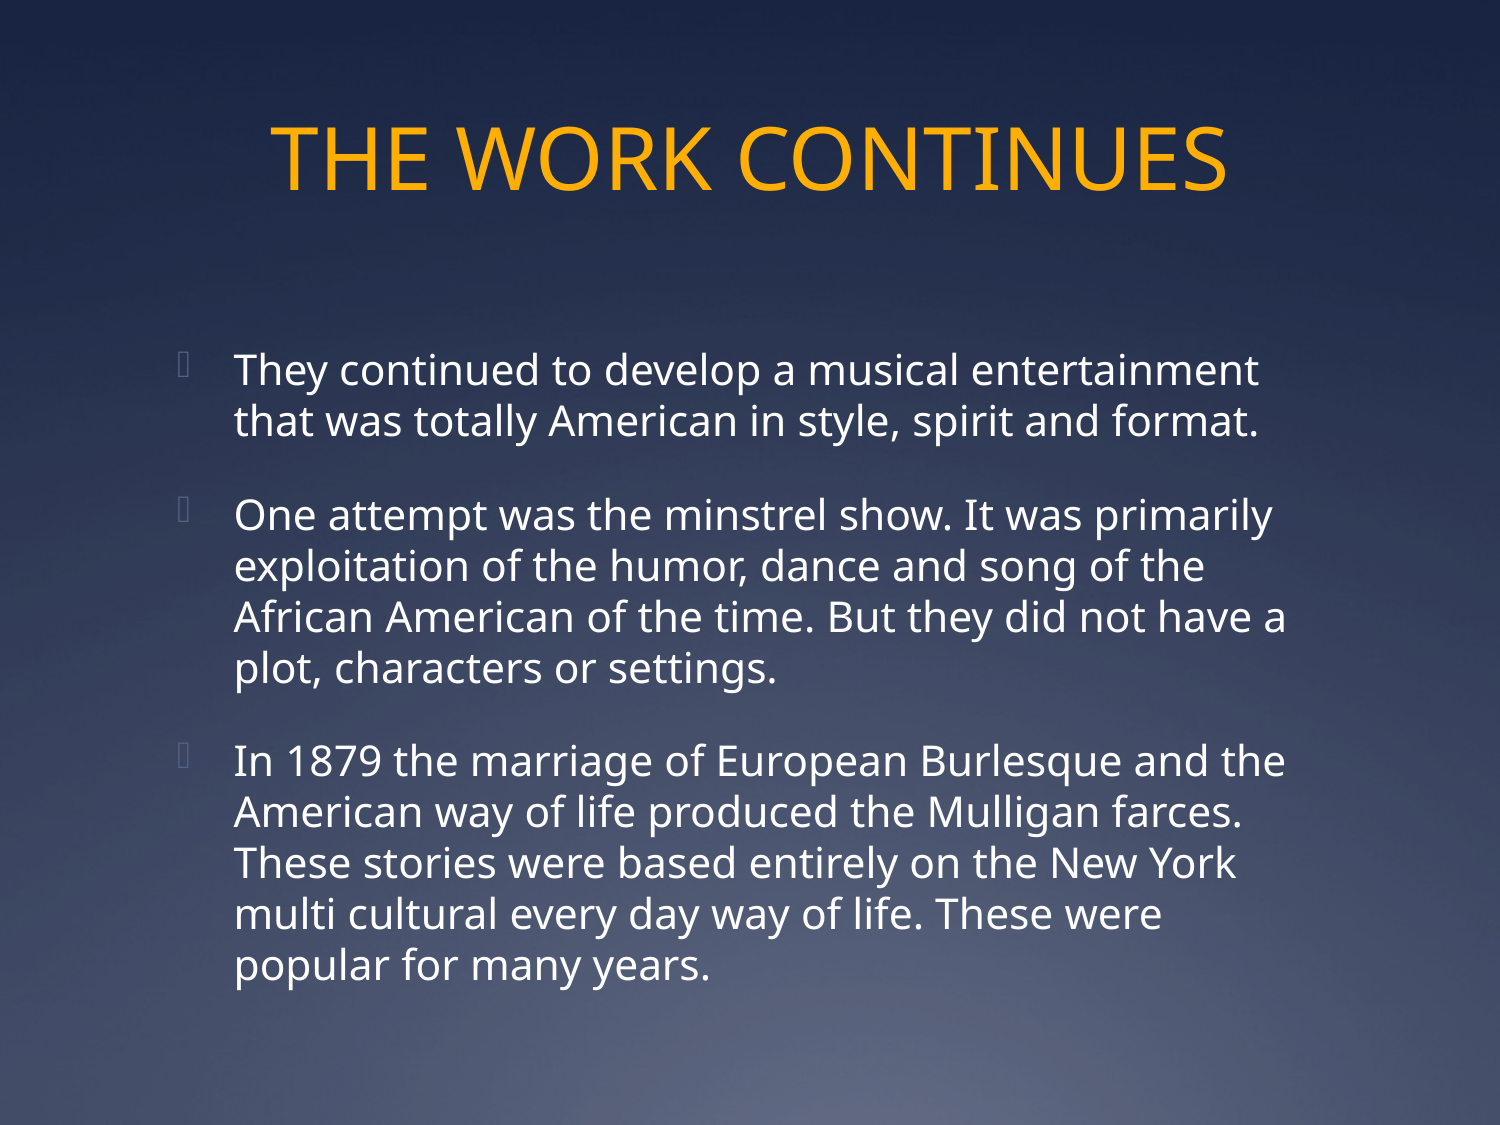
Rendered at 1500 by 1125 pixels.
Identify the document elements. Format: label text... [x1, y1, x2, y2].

title THE WORK CONTINUES [100, 95, 1400, 225]
list They continued to develop a musical entertainment that was totally American in style, spirit and format. One attempt was the minstrel show. It was primarily exploitation of the humor, dance and song of the African American of the time. But they did not have a plot, characters or settings. In 1879 the marriage of European Burlesque and the American way of life produced the Mulligan farces. These stories were based entirely on the New York multi cultural every day way of life. These were popular for many years. [162, 335, 1338, 1005]
